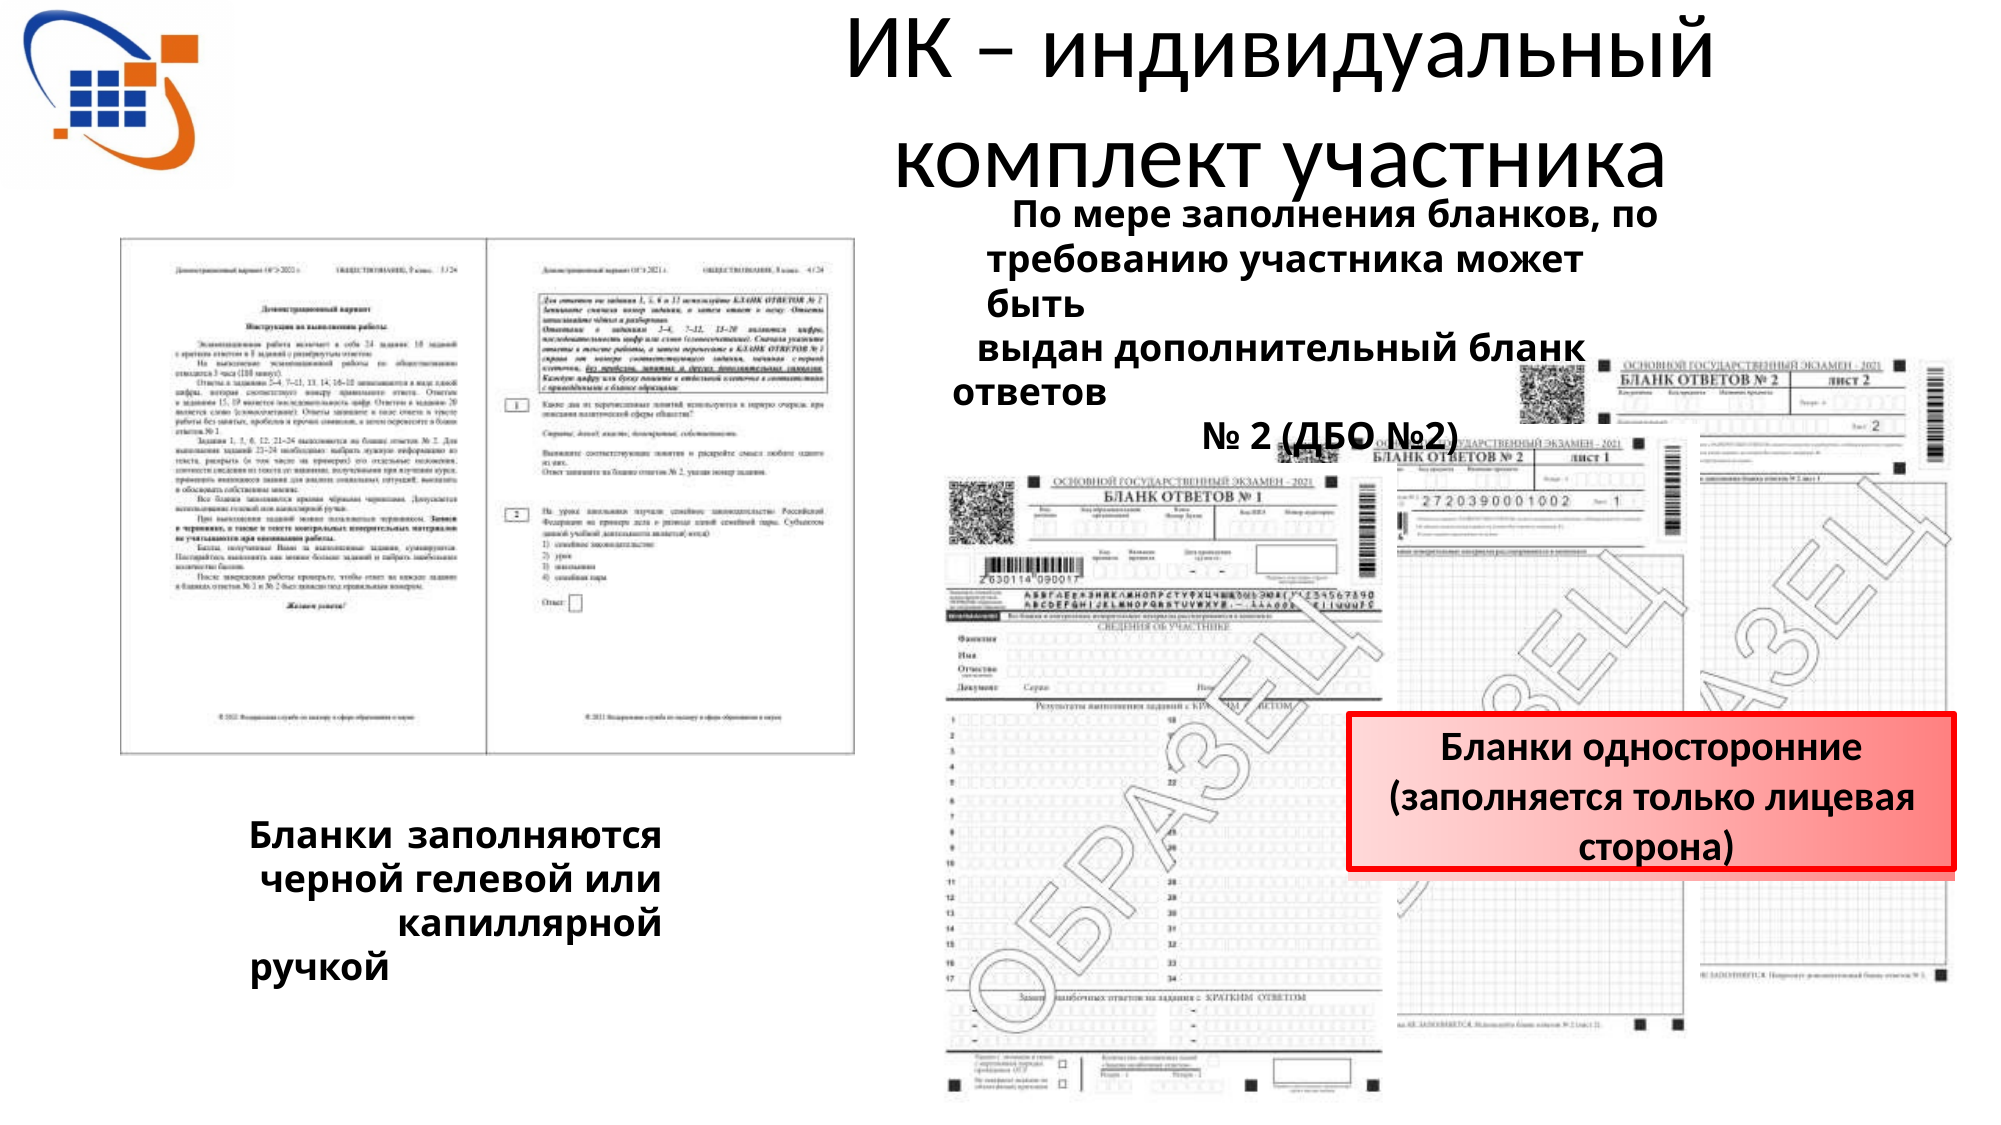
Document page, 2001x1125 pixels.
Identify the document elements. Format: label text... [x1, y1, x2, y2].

picture [119, 236, 856, 757]
text_box Бланки заполняются черной гелевой или капиллярной ручкой [246, 810, 664, 990]
picture [17, 16, 218, 173]
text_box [932, 344, 1964, 1107]
title ИК – индивидуальный комплект участника [737, 0, 1823, 206]
text_box По мере заполнения бланков, по требованию участника может быть выдан дополнительный бланк ответов № 2 (ДБО №2) [949, 187, 1721, 342]
